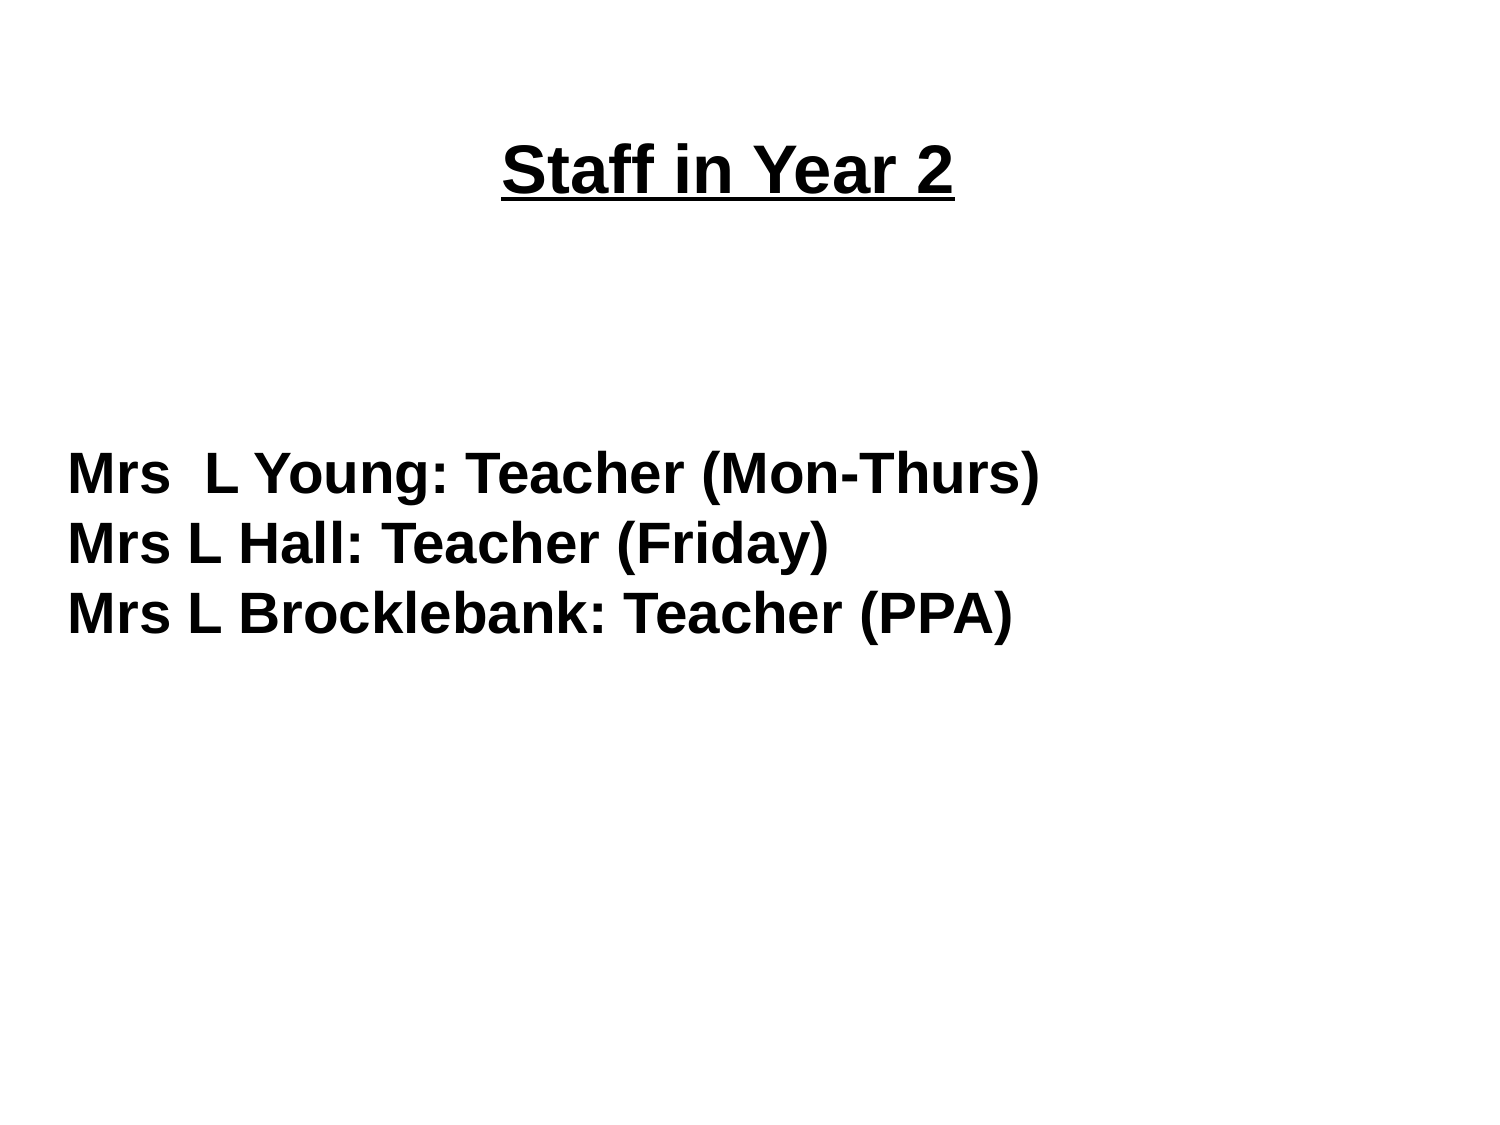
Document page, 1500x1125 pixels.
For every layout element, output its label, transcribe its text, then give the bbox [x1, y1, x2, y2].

text_box Mrs L Young: Teacher (Mon-Thurs) Mrs L Hall: Teacher (Friday) Mrs L Brocklebank: Teacher (PPA) [53, 427, 1447, 793]
title Staff in Year 2 [53, 90, 1404, 253]
